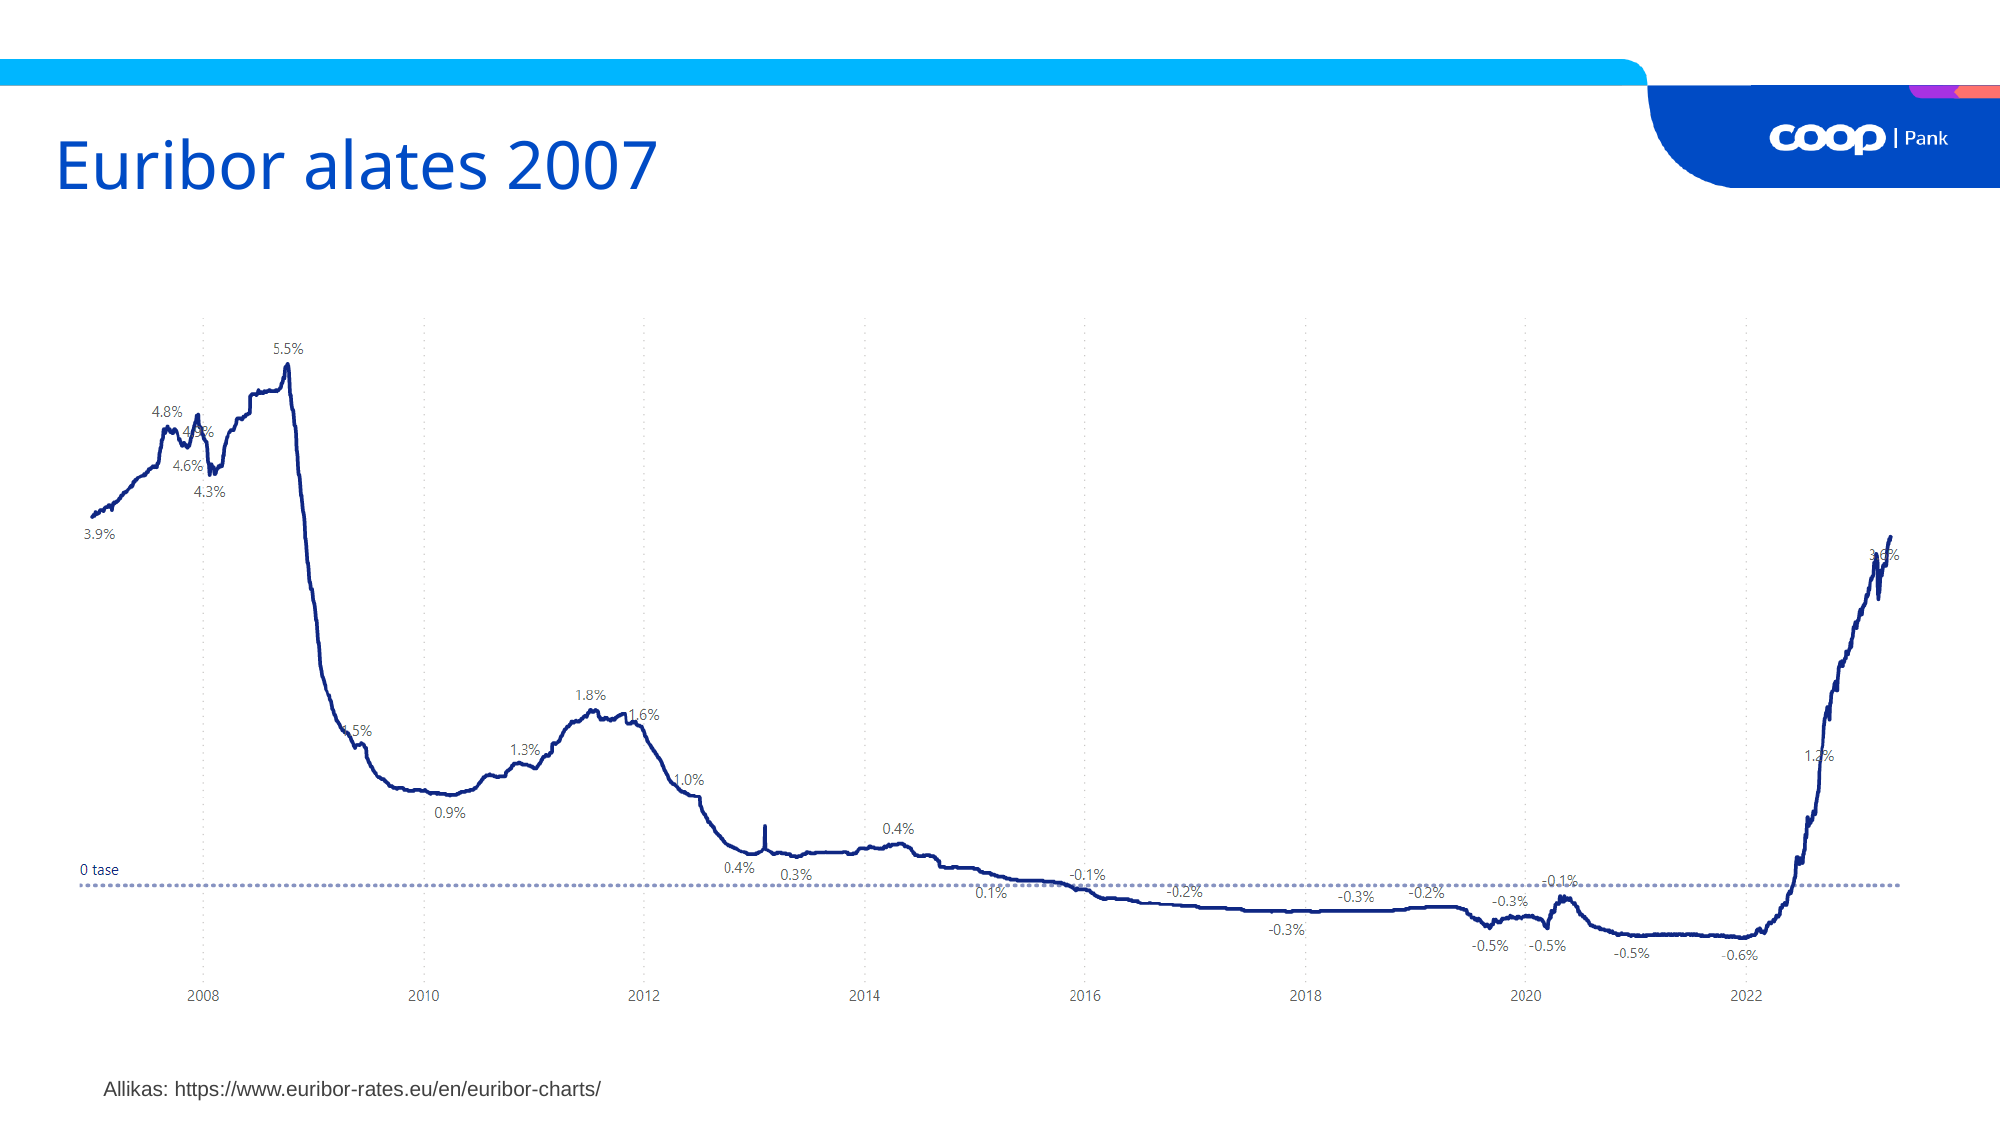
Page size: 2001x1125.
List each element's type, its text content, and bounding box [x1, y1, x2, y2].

text_box Allikas: https://www.euribor-rates.eu/en/euribor-charts/ [88, 1067, 846, 1109]
picture [79, 318, 1903, 1010]
text_box Euribor alates 2007 [39, 115, 1812, 224]
